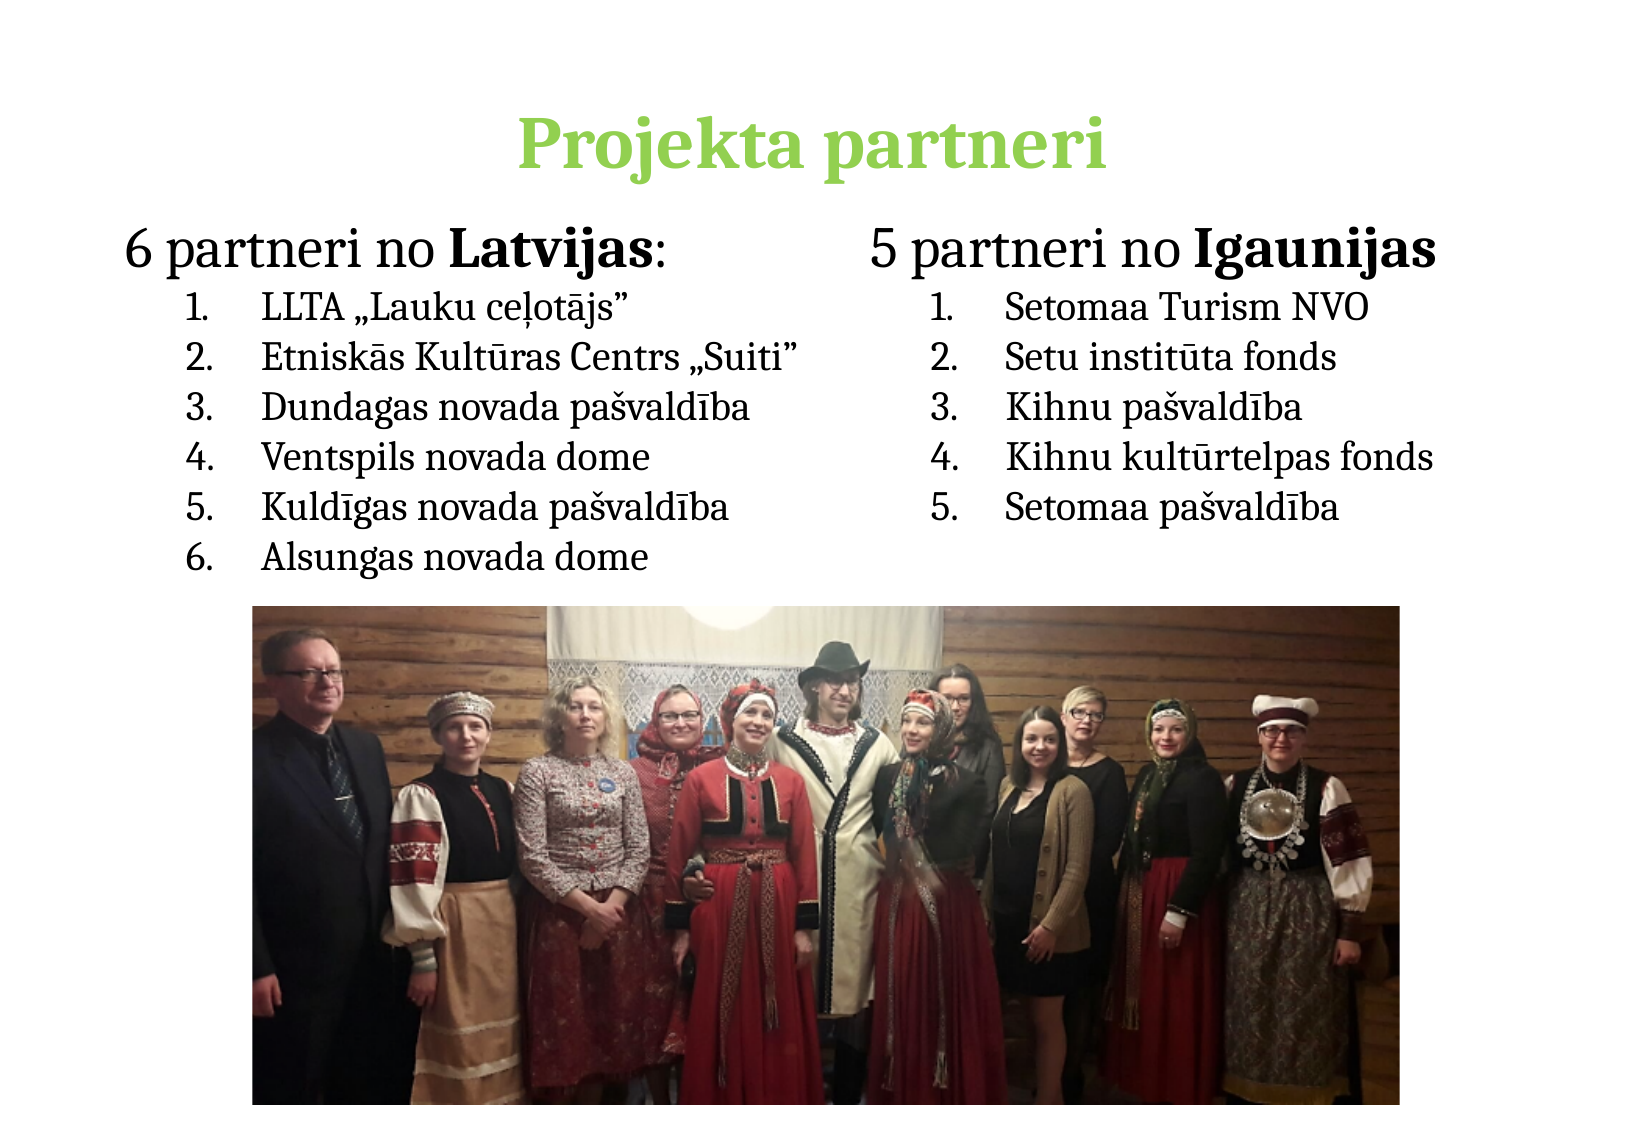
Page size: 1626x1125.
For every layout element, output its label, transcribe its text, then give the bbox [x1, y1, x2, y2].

title Projekta partneri [81, 45, 1544, 233]
list 6 partneri no Latvijas: LLTA „Lauku ceļotājs” Etniskās Kultūras Centrs „Suiti” Dundagas novada pašvaldība Ventspils novada dome Kuldīgas novada pašvaldība Alsungas novada dome [81, 233, 826, 937]
picture [252, 605, 1400, 1106]
list 5 partneri no Igaunijas Setomaa Turism NVO Setu institūta fonds Kihnu pašvaldība Kihnu kultūrtelpas fonds Setomaa pašvaldība [826, 233, 1544, 937]
